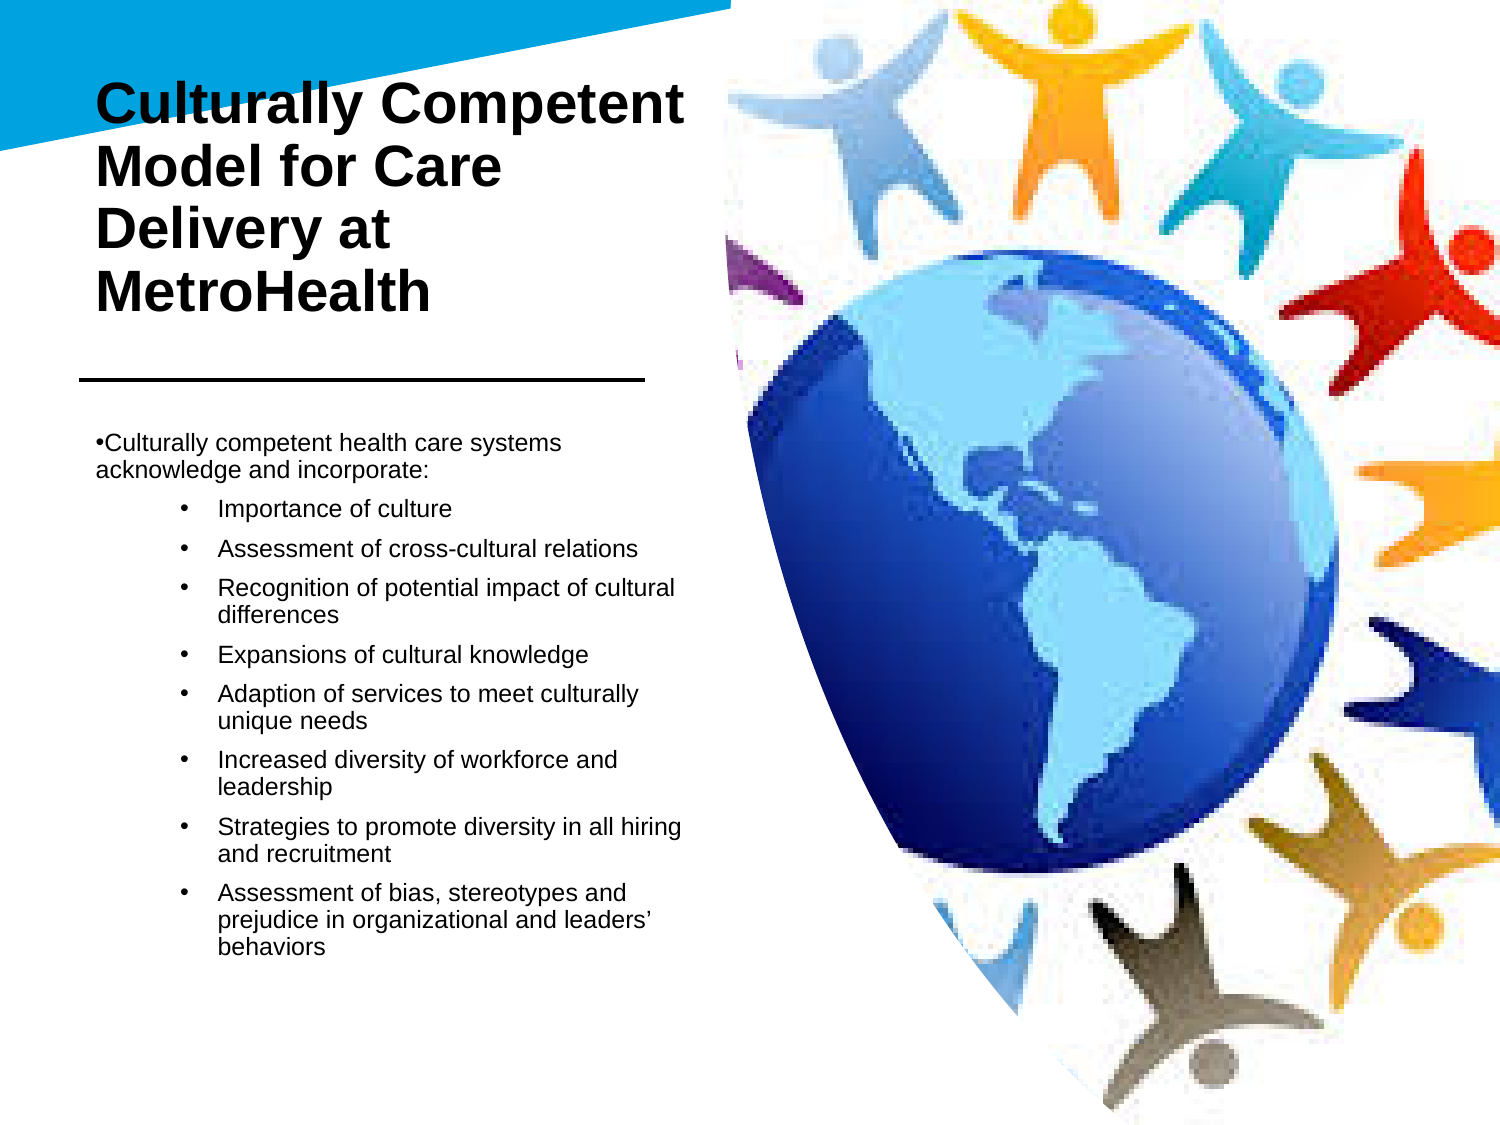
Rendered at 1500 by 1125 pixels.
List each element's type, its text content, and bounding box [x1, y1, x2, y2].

text_box Culturally Competent Model for Care Delivery at MetroHealth [80, 59, 711, 338]
picture [723, 0, 1500, 1125]
text_box Culturally competent health care systems acknowledge and incorporate: Importance of culture Assessment of cross-cultural relations Recognition of potential impact of cultural differences Expansions of cultural knowledge Adaption of services to meet culturally unique needs Increased diversity of workforce and leadership Strategies to promote diversity in all hiring and recruitment Assessment of bias, stereotypes and prejudice in organizational and leaders’ behaviors [80, 422, 711, 991]
